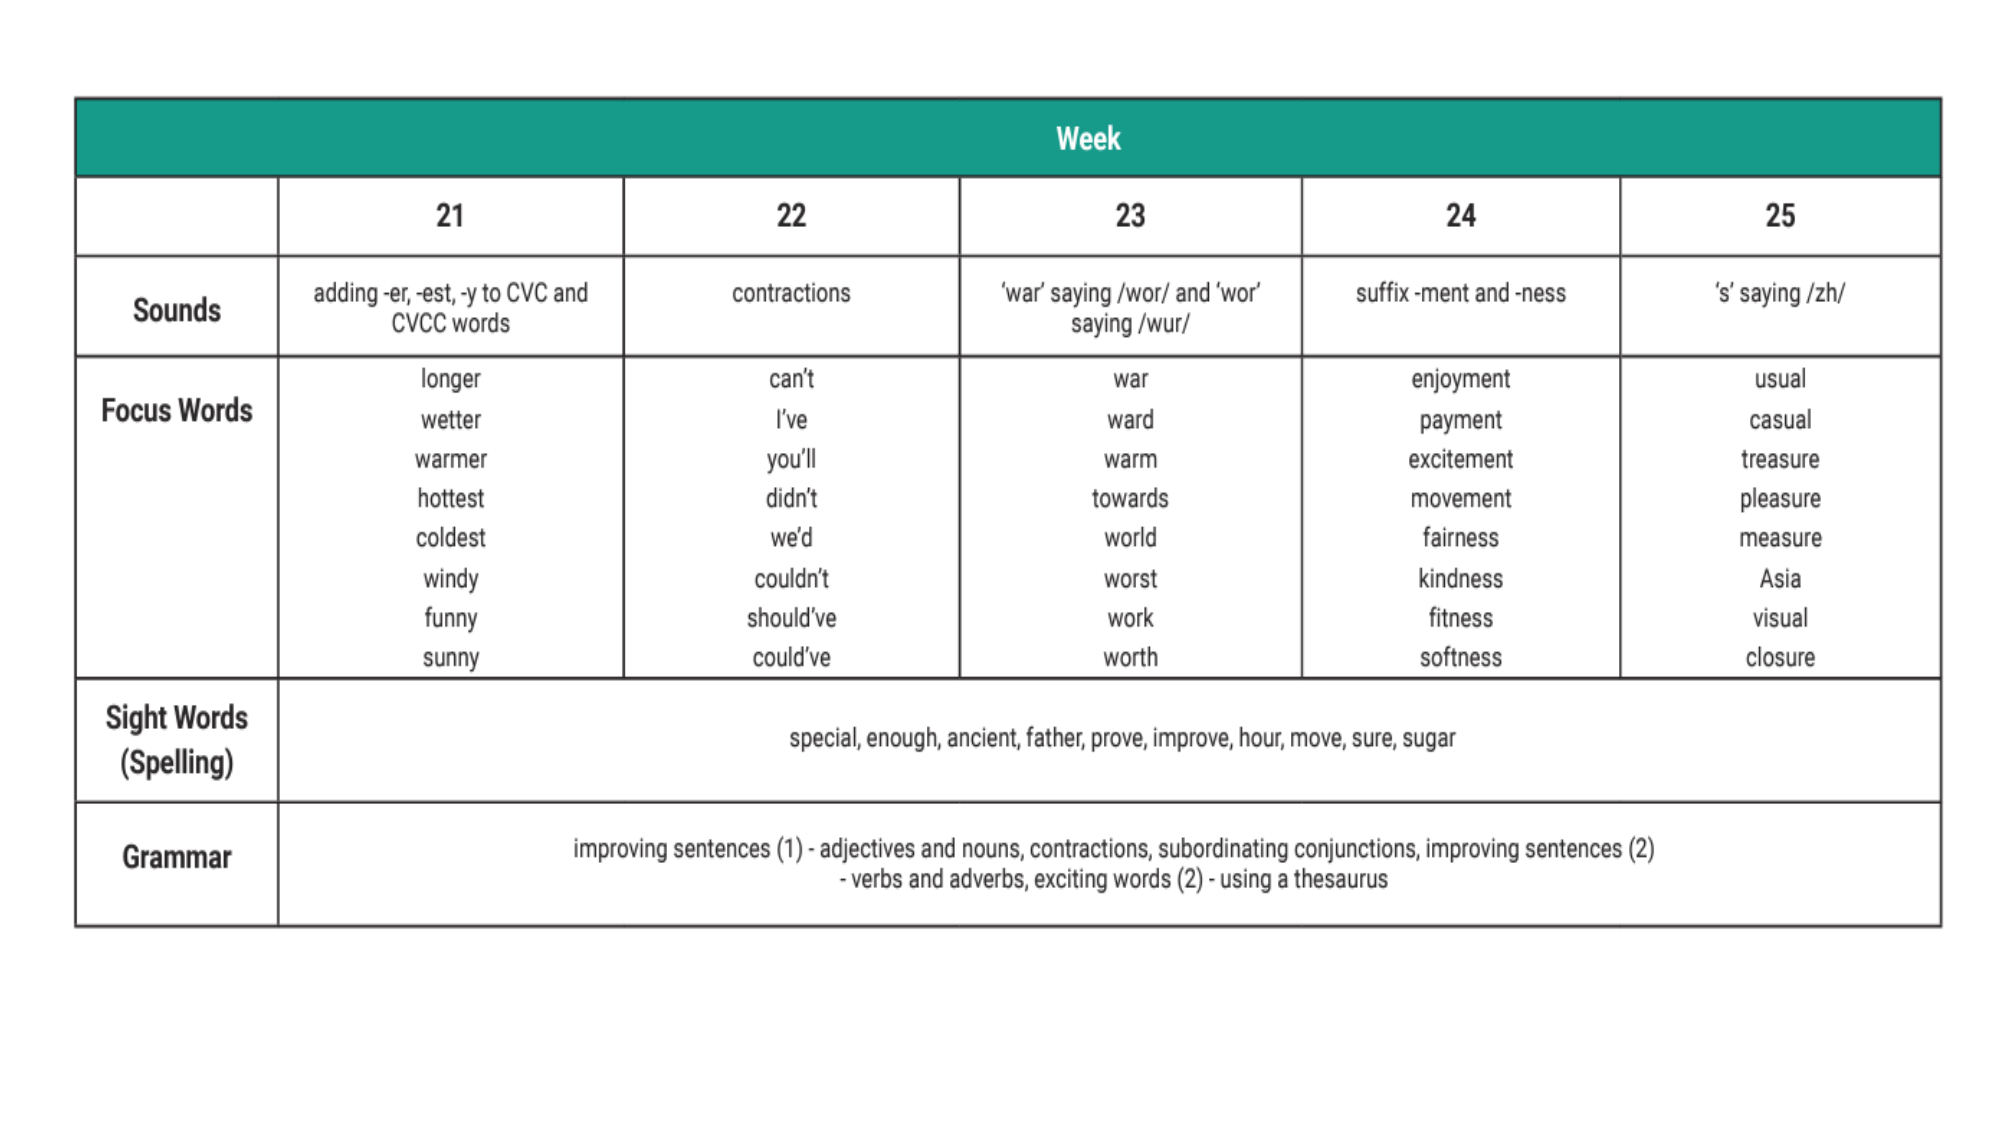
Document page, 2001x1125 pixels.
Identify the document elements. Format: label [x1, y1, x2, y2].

picture [67, 84, 1949, 938]
